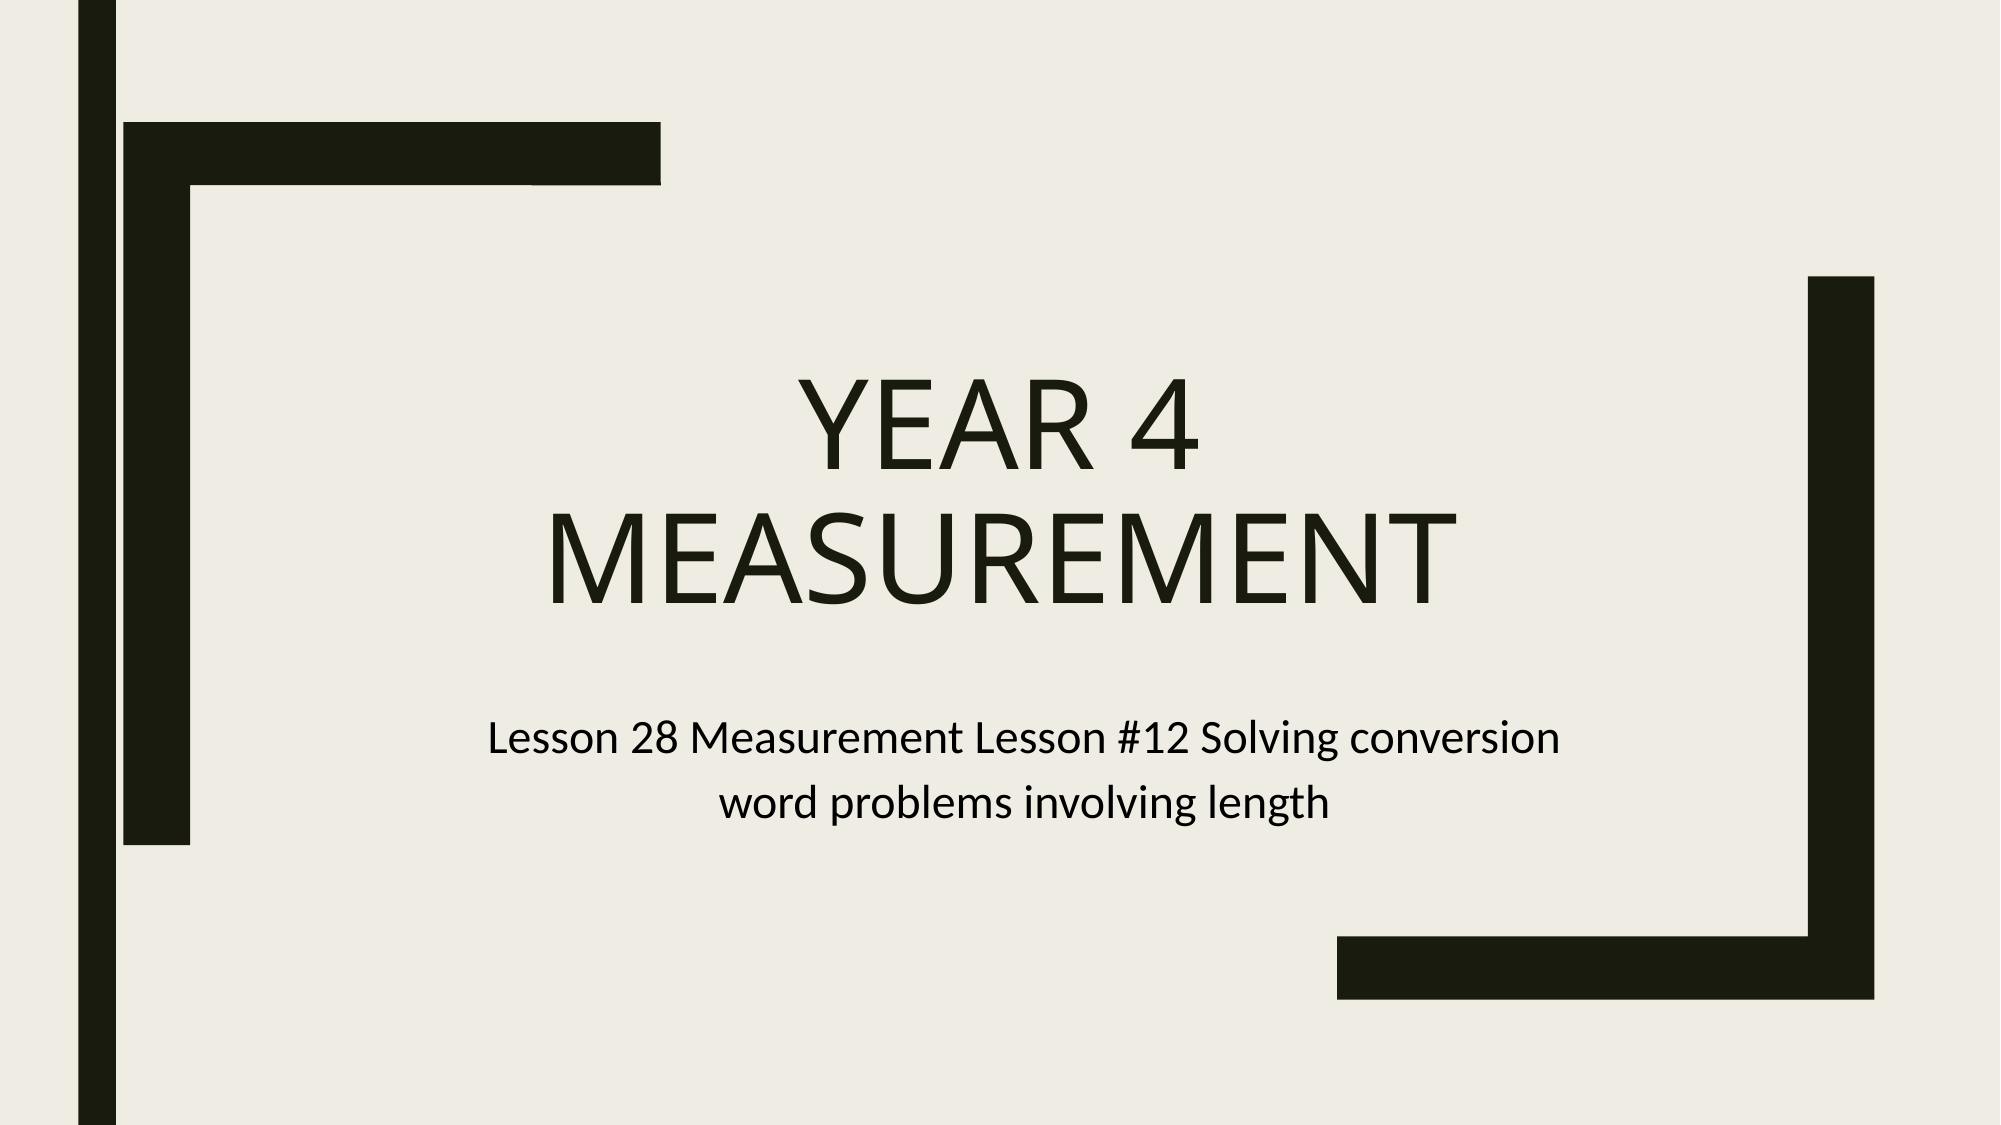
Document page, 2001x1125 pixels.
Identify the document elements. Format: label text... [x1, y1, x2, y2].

text_box Lesson 28 Measurement Lesson #12 Solving conversion word problems involving length [464, 673, 1586, 853]
title Year 4 Measurement [314, 293, 1686, 638]
